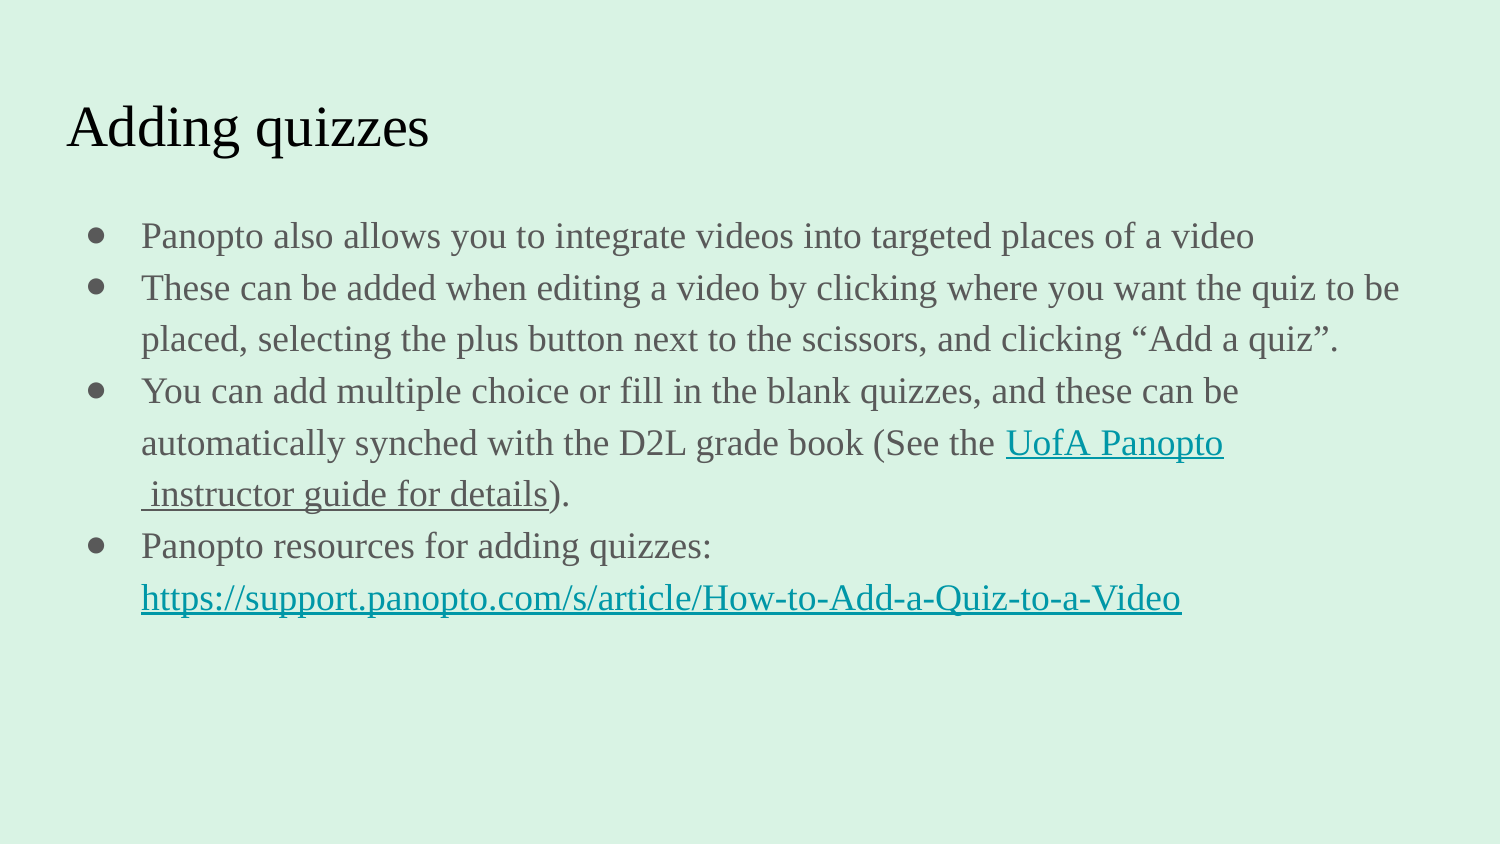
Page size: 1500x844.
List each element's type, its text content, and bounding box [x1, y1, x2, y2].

list Panopto also allows you to integrate videos into targeted places of a video These can be added when editing a video by clicking where you want the quiz to be placed, selecting the plus button next to the scissors, and clicking “Add a quiz”. You can add multiple choice or fill in the blank quizzes, and these can be automatically synched with the D2L grade book (See the UofA Panopto instructor guide for details). Panopto resources for adding quizzes: https://support.panopto.com/s/article/How-to-Add-a-Quiz-to-a-Video [51, 189, 1449, 750]
title Adding quizzes [51, 72, 1449, 167]
